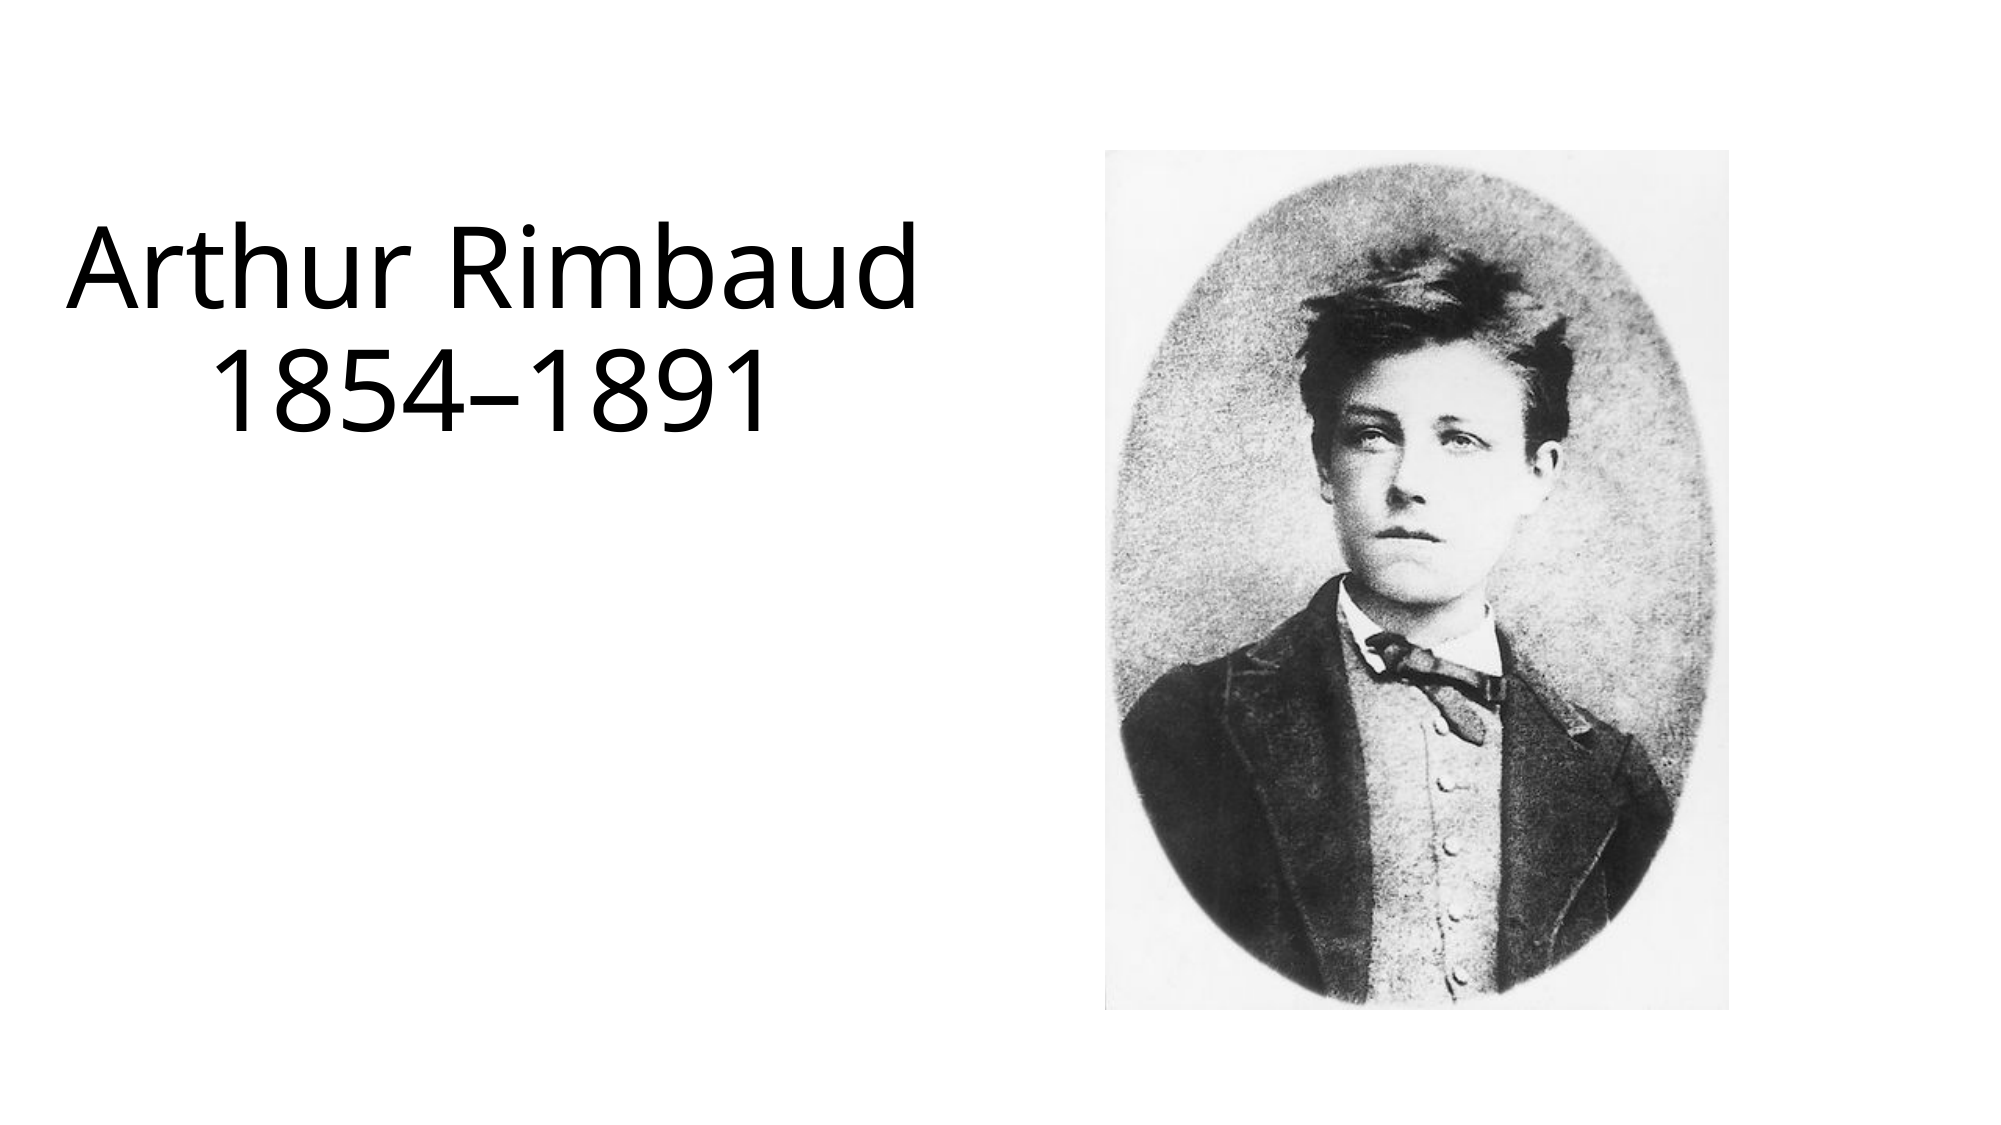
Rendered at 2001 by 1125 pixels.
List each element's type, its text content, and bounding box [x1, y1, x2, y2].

title Arthur Rimbaud 1854–1891 [41, 84, 949, 464]
picture [1105, 150, 1729, 1010]
